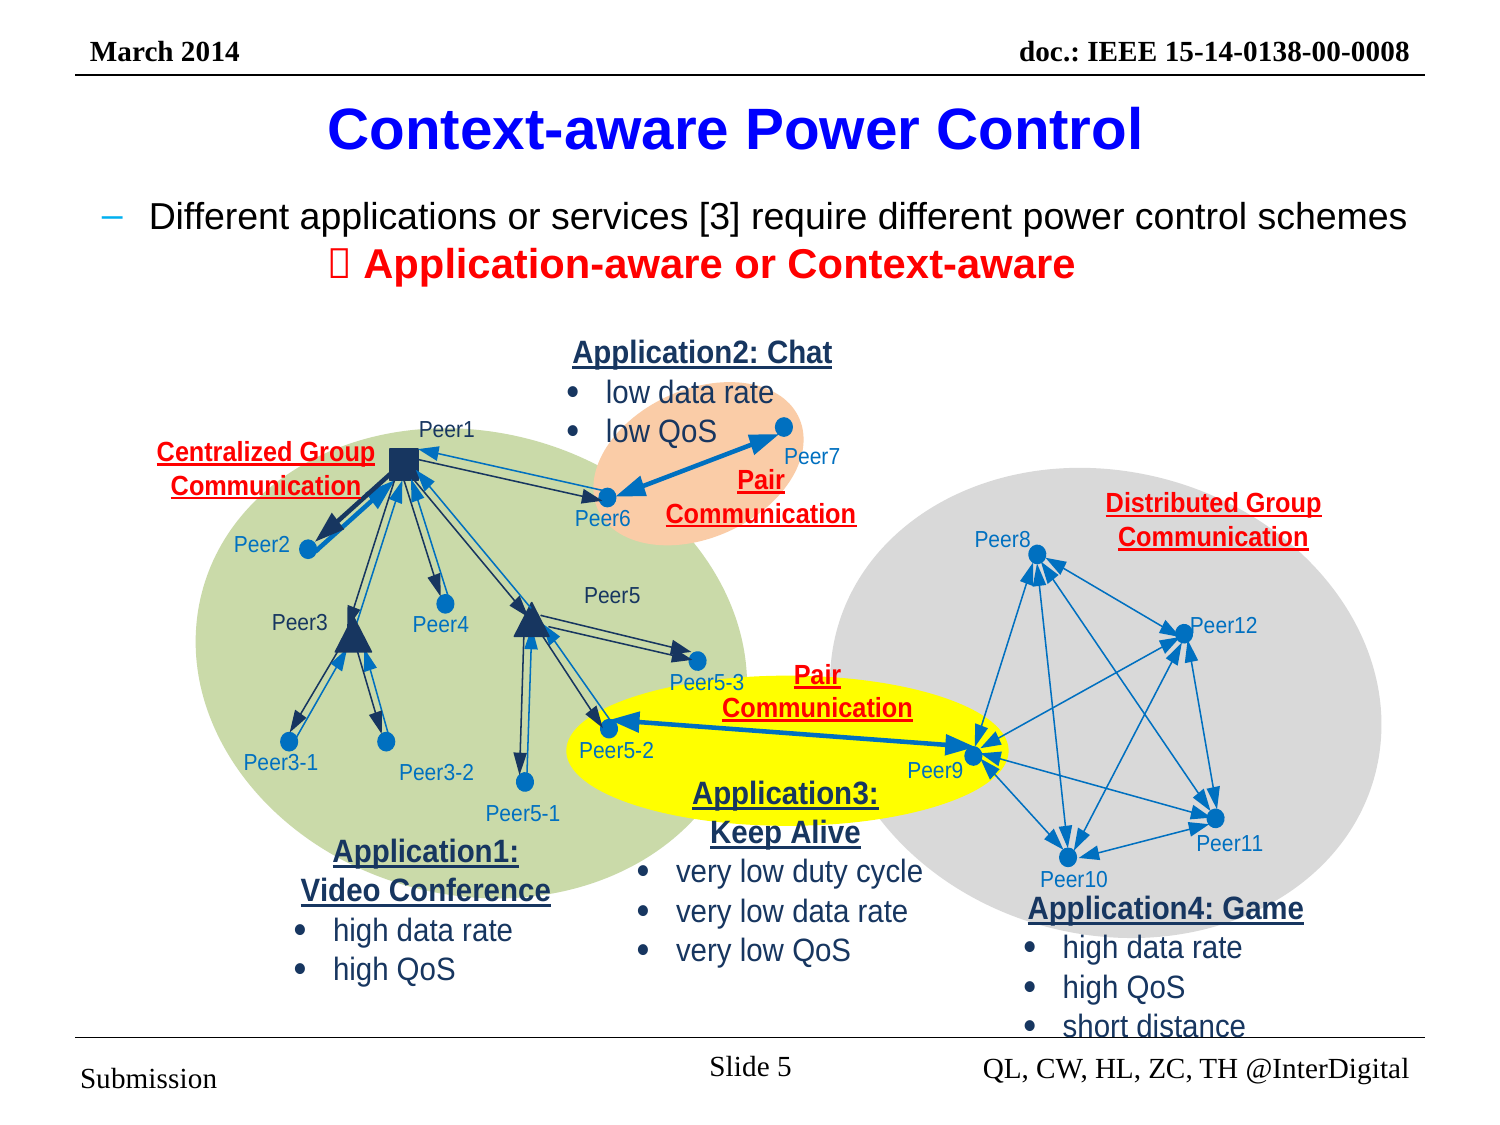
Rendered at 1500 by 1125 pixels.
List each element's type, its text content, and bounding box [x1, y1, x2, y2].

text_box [128, 278, 1419, 1059]
text_box Different applications or services [3] require different power control schemes  Application-aware or Context-aware [11, 184, 1483, 291]
title Context-aware Power Control [312, 66, 1376, 184]
